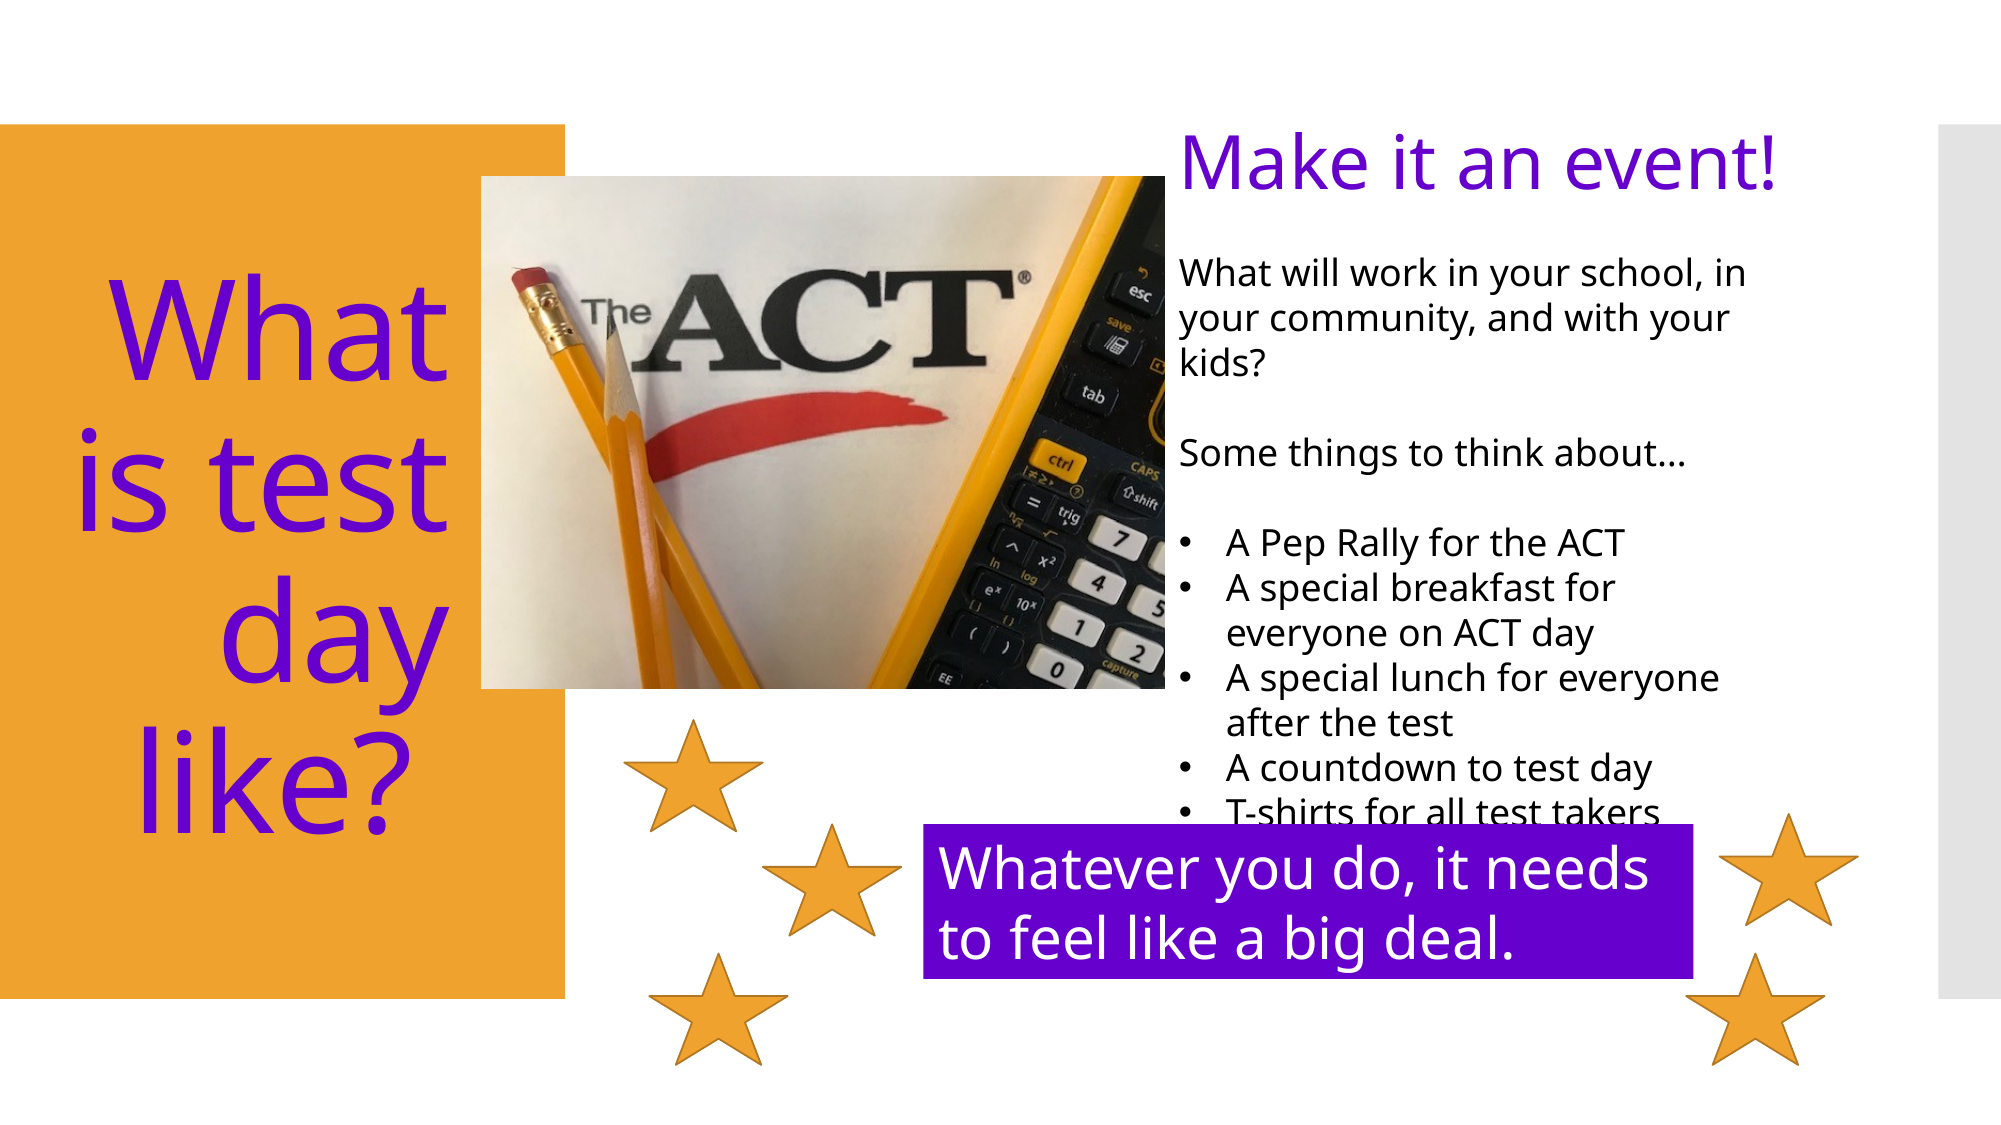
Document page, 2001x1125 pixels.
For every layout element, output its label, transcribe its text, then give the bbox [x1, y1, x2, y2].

text_box [761, 823, 903, 937]
text_box [1685, 952, 1826, 1066]
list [481, 176, 1165, 689]
text_box [623, 719, 764, 833]
text_box Whatever you do, it needs to feel like a big deal. [923, 824, 1694, 979]
text_box Make it an event! [1164, 107, 1857, 212]
text_box [1718, 813, 1859, 927]
text_box [648, 952, 789, 1066]
title What is test day like? [41, 184, 464, 940]
text_box What will work in your school, in your community, and with your kids? Some things to think about… A Pep Rally for the ACT A special breakfast for everyone on ACT day A special lunch for everyone after the test A countdown to test day T-shirts for all test takers [1164, 241, 1785, 1067]
